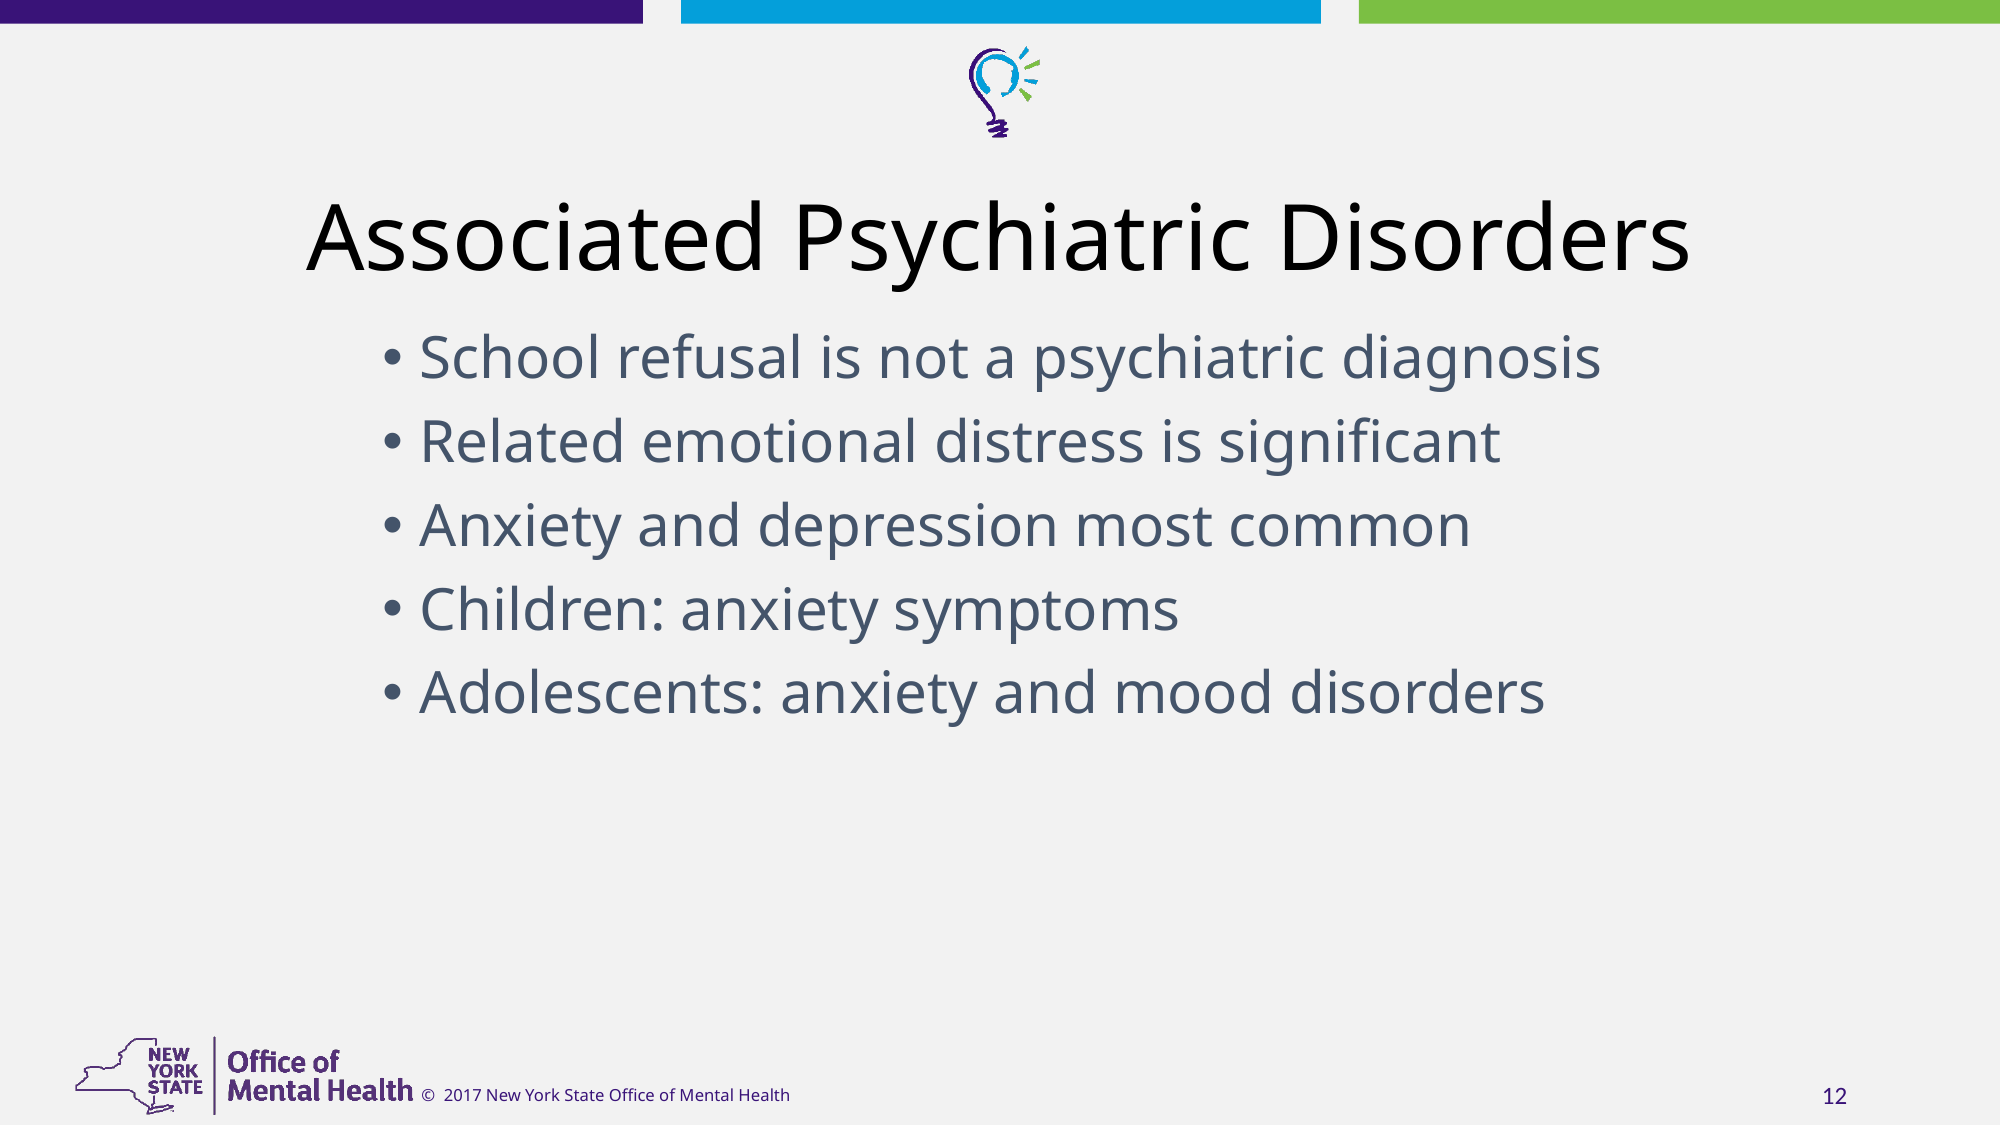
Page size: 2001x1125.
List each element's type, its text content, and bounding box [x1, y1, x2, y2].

title Associated Psychiatric Disorders [137, 183, 1863, 300]
picture [71, 1032, 417, 1119]
list School refusal is not a psychiatric diagnosis Related emotional distress is significant Anxiety and depression most common Children: anxiety symptoms Adolescents: anxiety and mood disorders [367, 320, 1687, 890]
picture [949, 26, 1051, 157]
